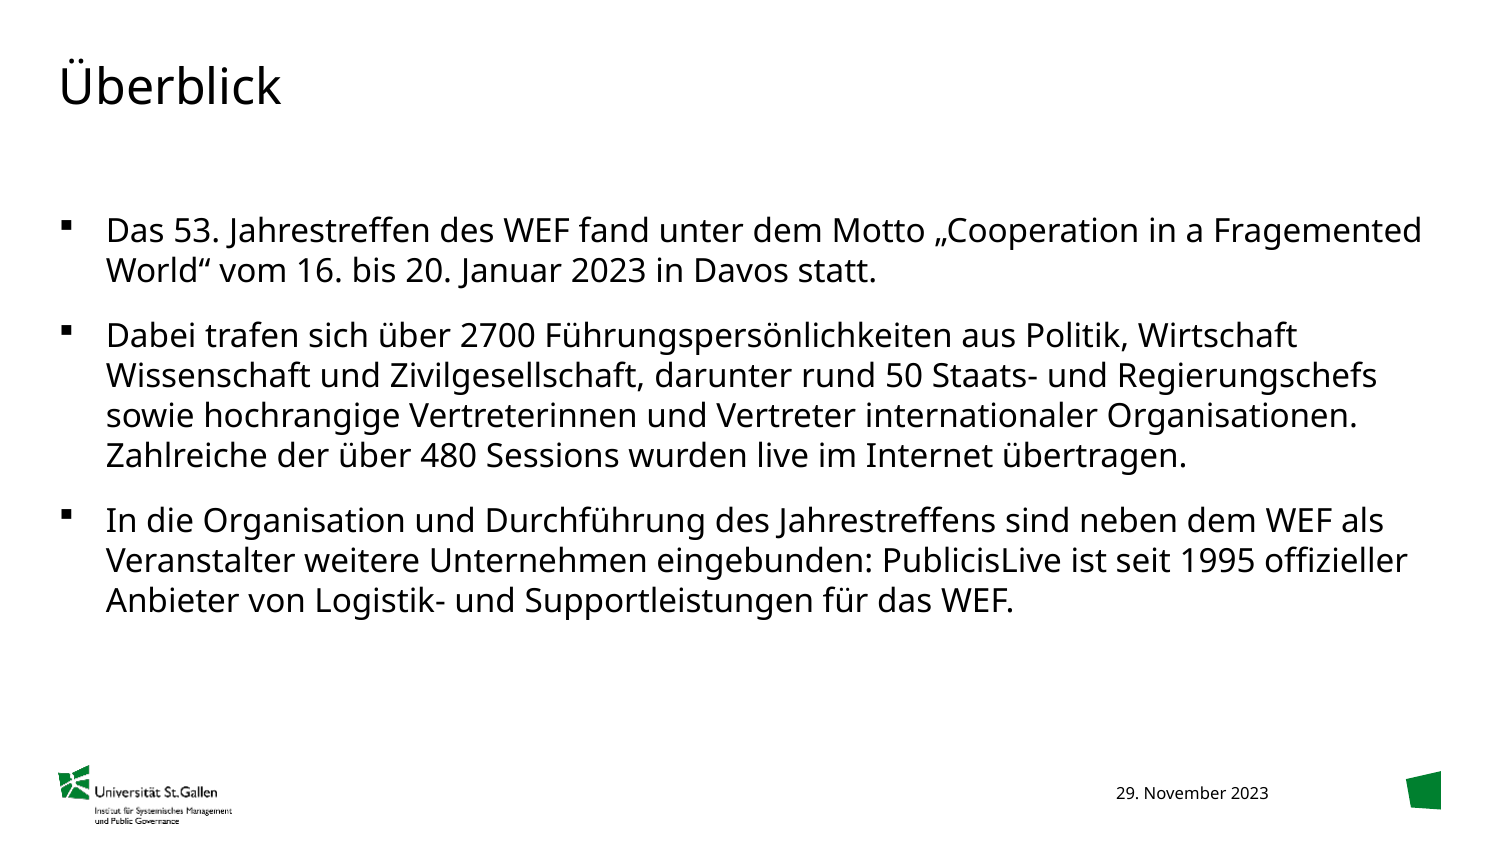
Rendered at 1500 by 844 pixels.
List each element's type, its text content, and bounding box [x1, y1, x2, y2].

list Das 53. Jahrestreffen des WEF fand unter dem Motto „Cooperation in a Fragemented World“ vom 16. bis 20. Januar 2023 in Davos statt. Dabei trafen sich über 2700 Führungspersönlichkeiten aus Politik, Wirtschaft Wissenschaft und Zivilgesellschaft, darunter rund 50 Staats- und Regierungschefs sowie hochrangige Vertreterinnen und Vertreter internationaler Organisationen. Zahlreiche der über 480 Sessions wurden live im Internet übertragen. In die Organisation und Durchführung des Jahrestreffens sind neben dem WEF als Veranstalter weitere Unternehmen eingebunden: PublicisLive ist seit 1995 offizieller Anbieter von Logistik- und Supportleistungen für das WEF. [58, 209, 1442, 735]
picture [58, 765, 232, 824]
title Überblick [58, 61, 1442, 162]
